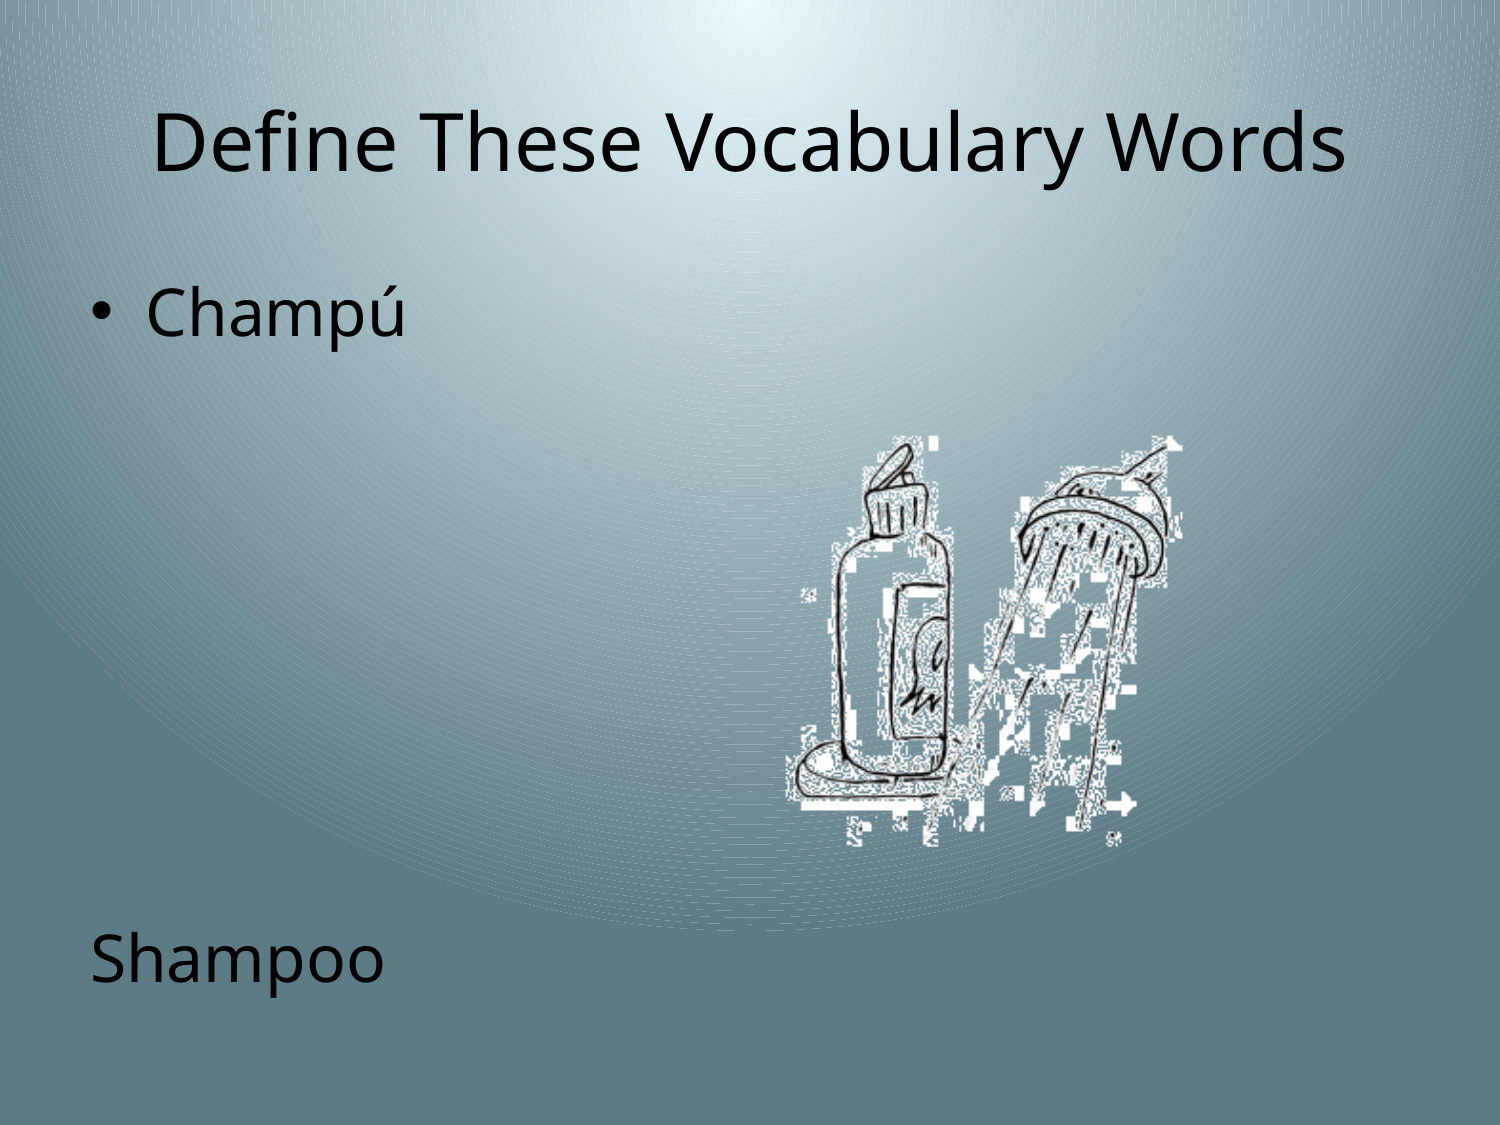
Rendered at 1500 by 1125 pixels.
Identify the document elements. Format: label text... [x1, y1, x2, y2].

list Champú Shampoo [75, 262, 1425, 1005]
picture [771, 420, 1200, 850]
title Define These Vocabulary Words [75, 45, 1425, 233]
